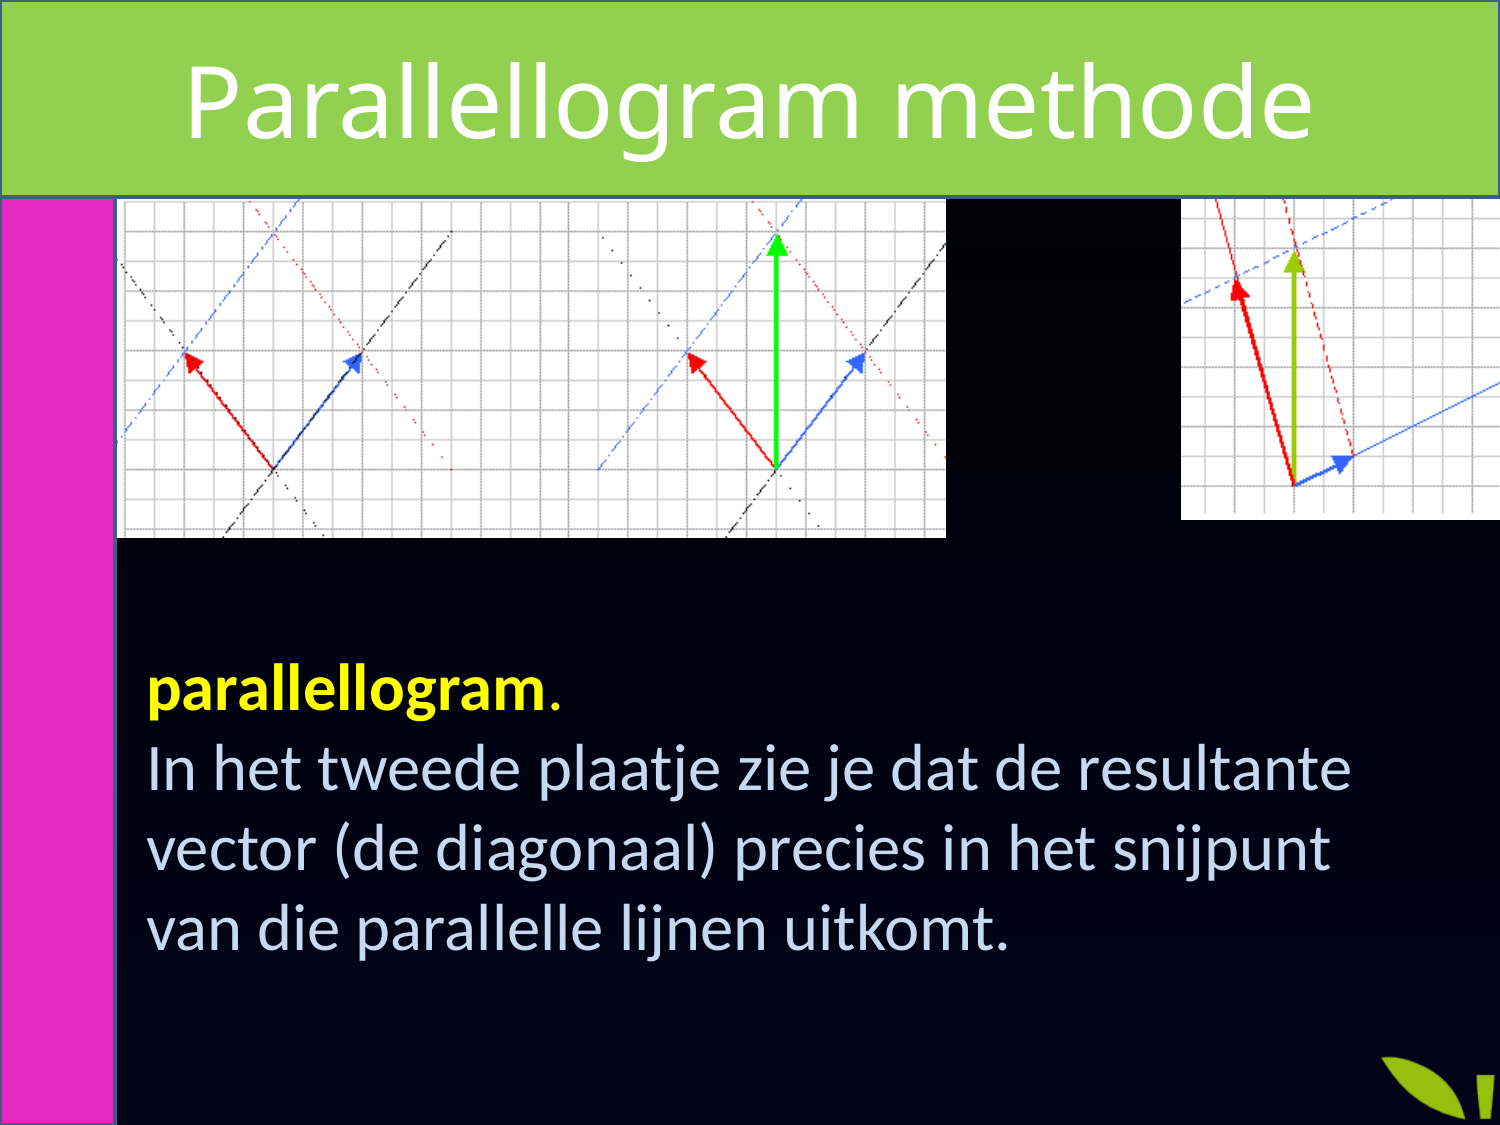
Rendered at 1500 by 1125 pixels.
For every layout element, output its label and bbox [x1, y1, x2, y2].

text_box [0, 0, 1500, 1125]
